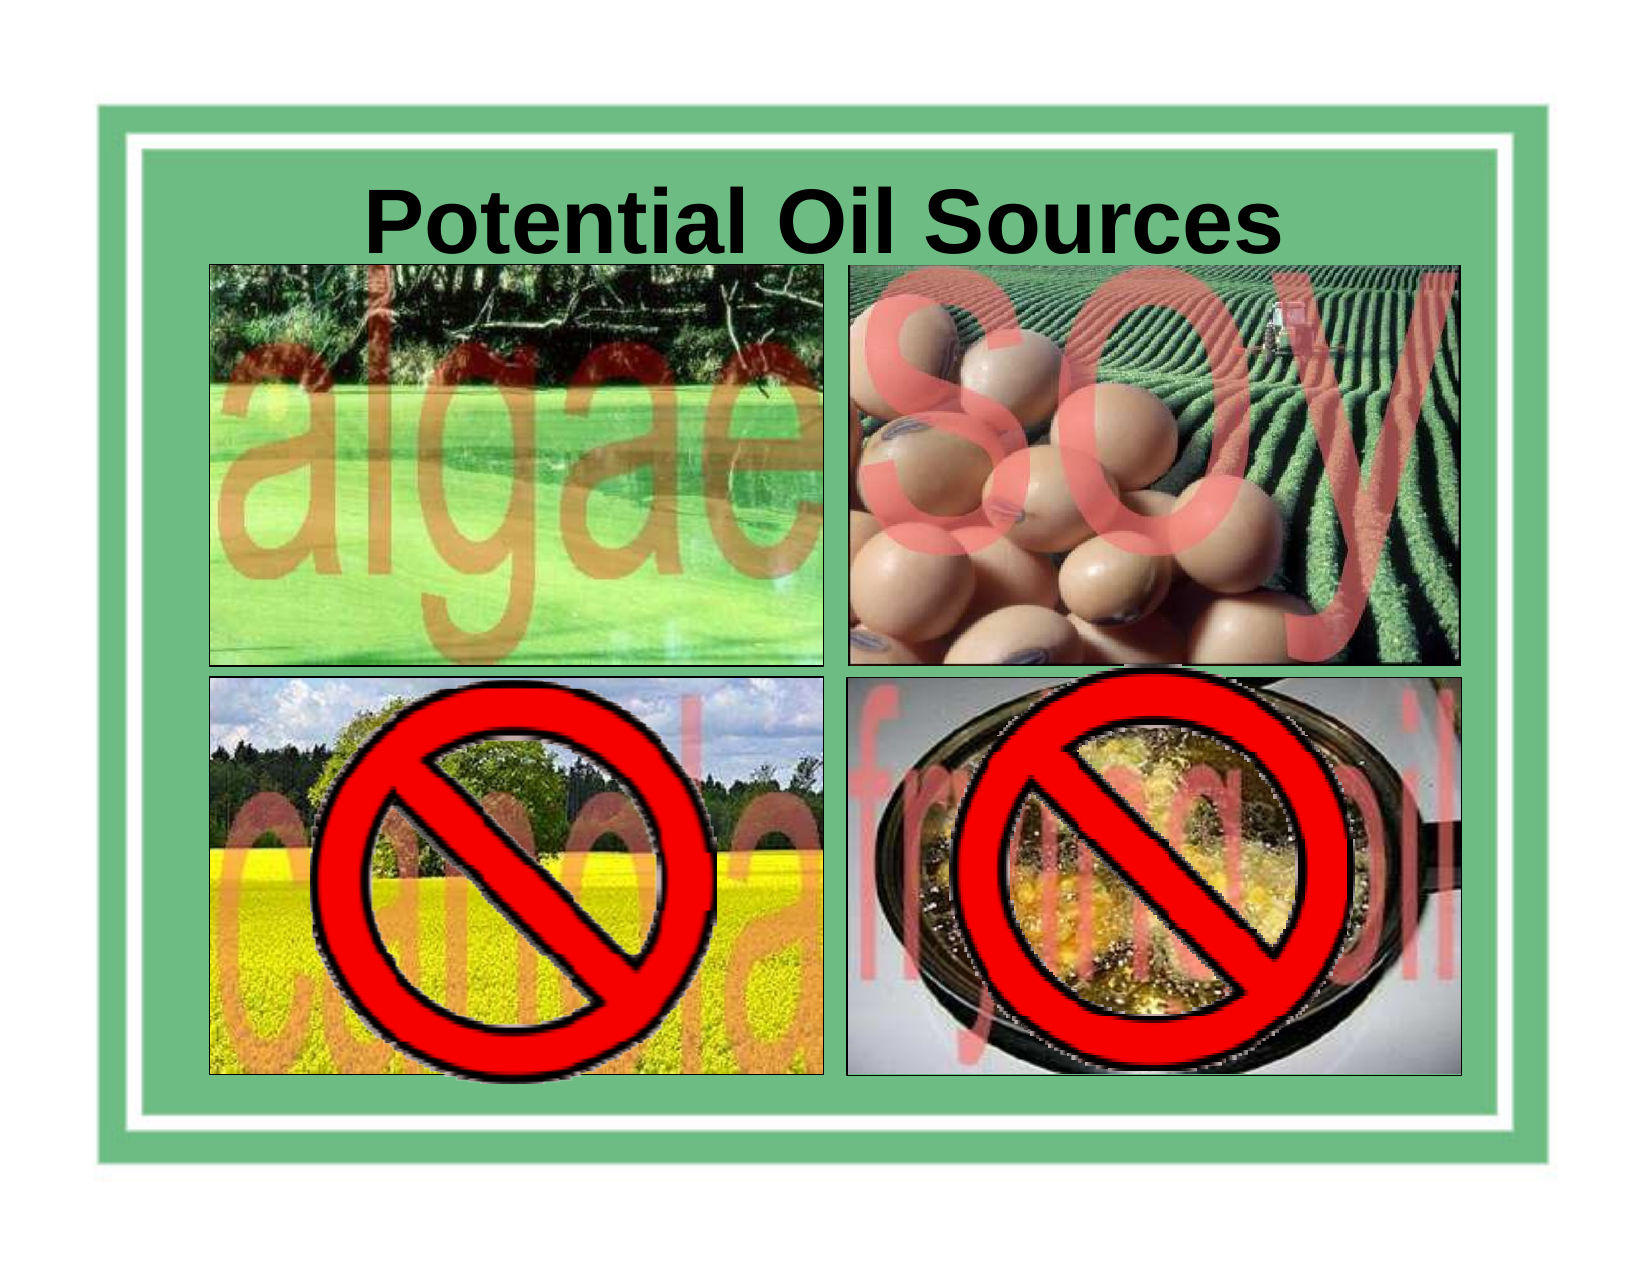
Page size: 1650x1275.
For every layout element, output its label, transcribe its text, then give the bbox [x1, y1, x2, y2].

picture [93, 93, 1557, 1182]
title Potential Oil Sources [188, 159, 1462, 375]
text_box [208, 263, 1462, 1085]
